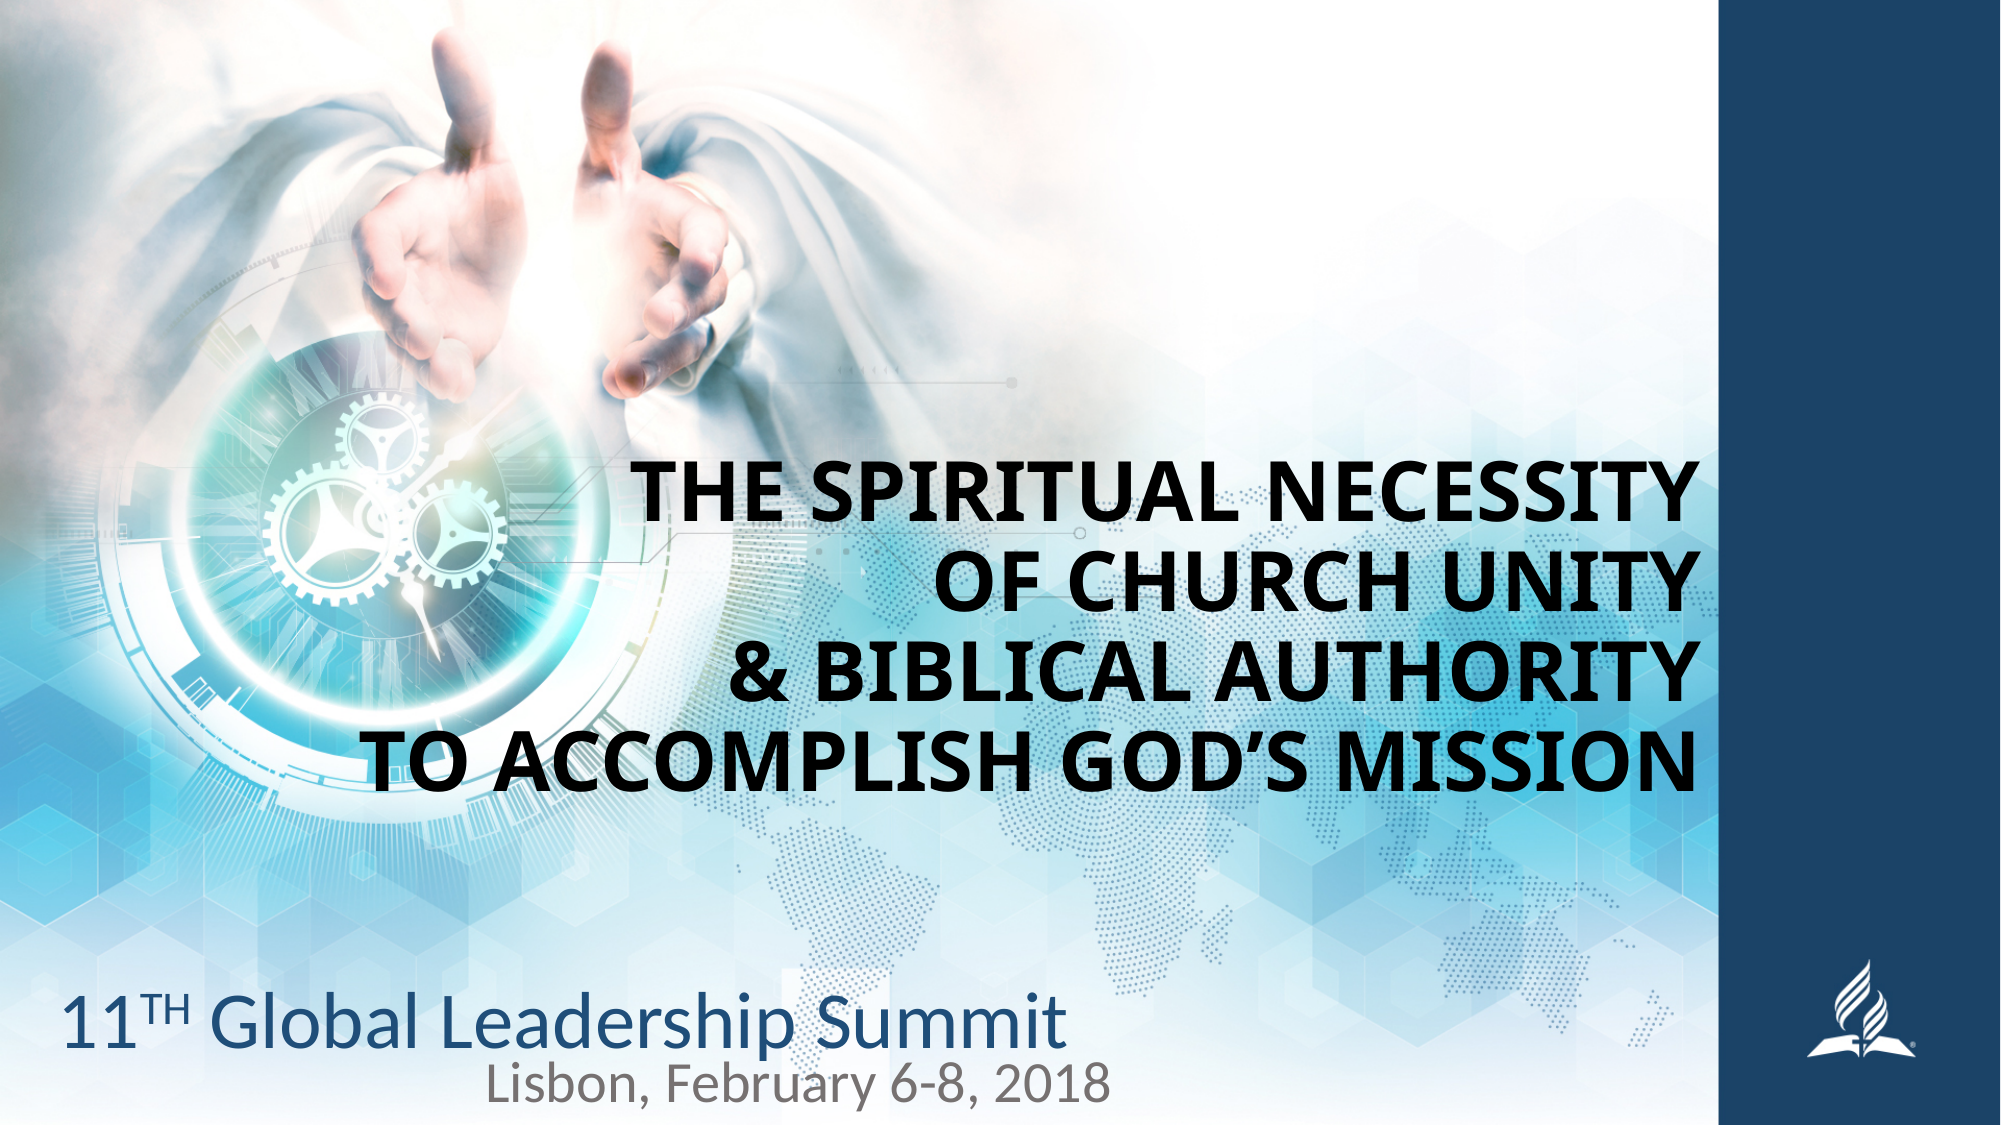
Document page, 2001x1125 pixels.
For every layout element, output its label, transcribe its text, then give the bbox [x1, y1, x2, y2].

text_box Lisbon, February 6-8, 2018 [470, 1044, 1140, 1125]
title THE SPIRITUAL NECESSITY OF CHURCH UNITY & BIBLICAL AUTHORITY TO ACCOMPLISH GOD’S MISSION [198, 325, 1717, 817]
picture [0, 0, 2001, 1125]
list 11TH Global Leadership Summit [42, 971, 1254, 1074]
